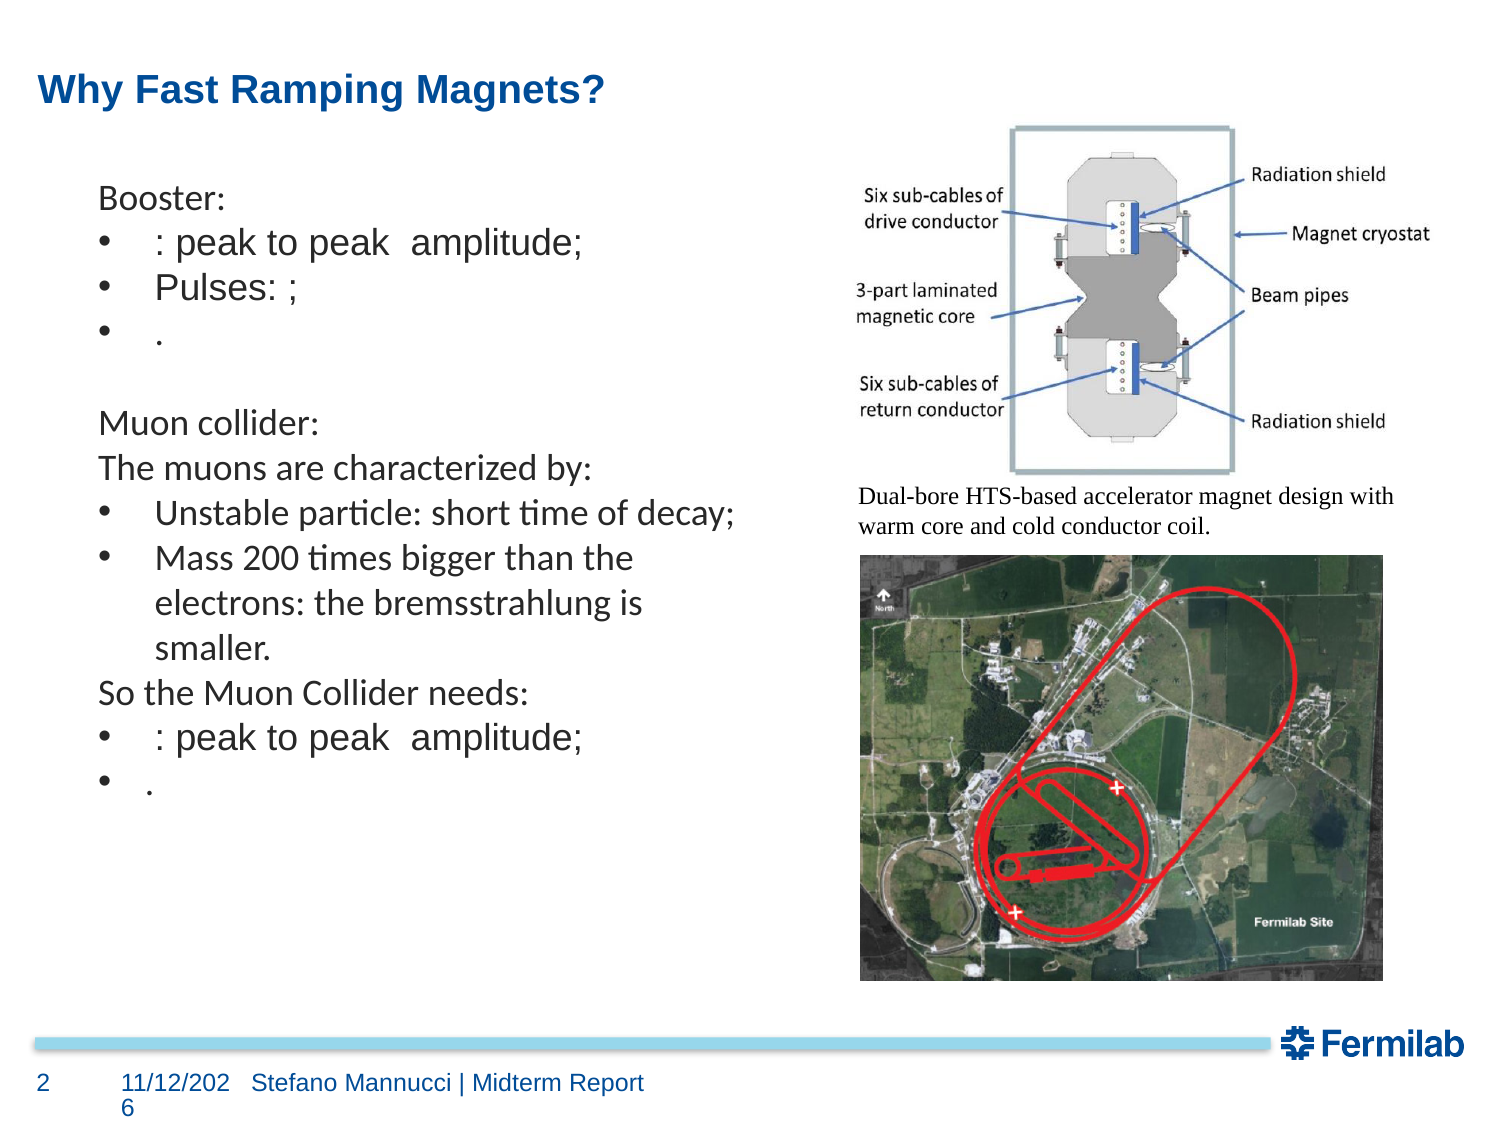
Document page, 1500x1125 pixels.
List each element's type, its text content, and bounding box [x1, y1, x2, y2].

footer Stefano Mannucci | Midterm Report [251, 1066, 1279, 1108]
picture [860, 555, 1383, 981]
title Why Fast Ramping Magnets? [37, 41, 1463, 112]
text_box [843, 114, 1463, 540]
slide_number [120, 1066, 232, 1107]
picture [1281, 1026, 1464, 1060]
slide_number 2 [36, 1066, 105, 1106]
